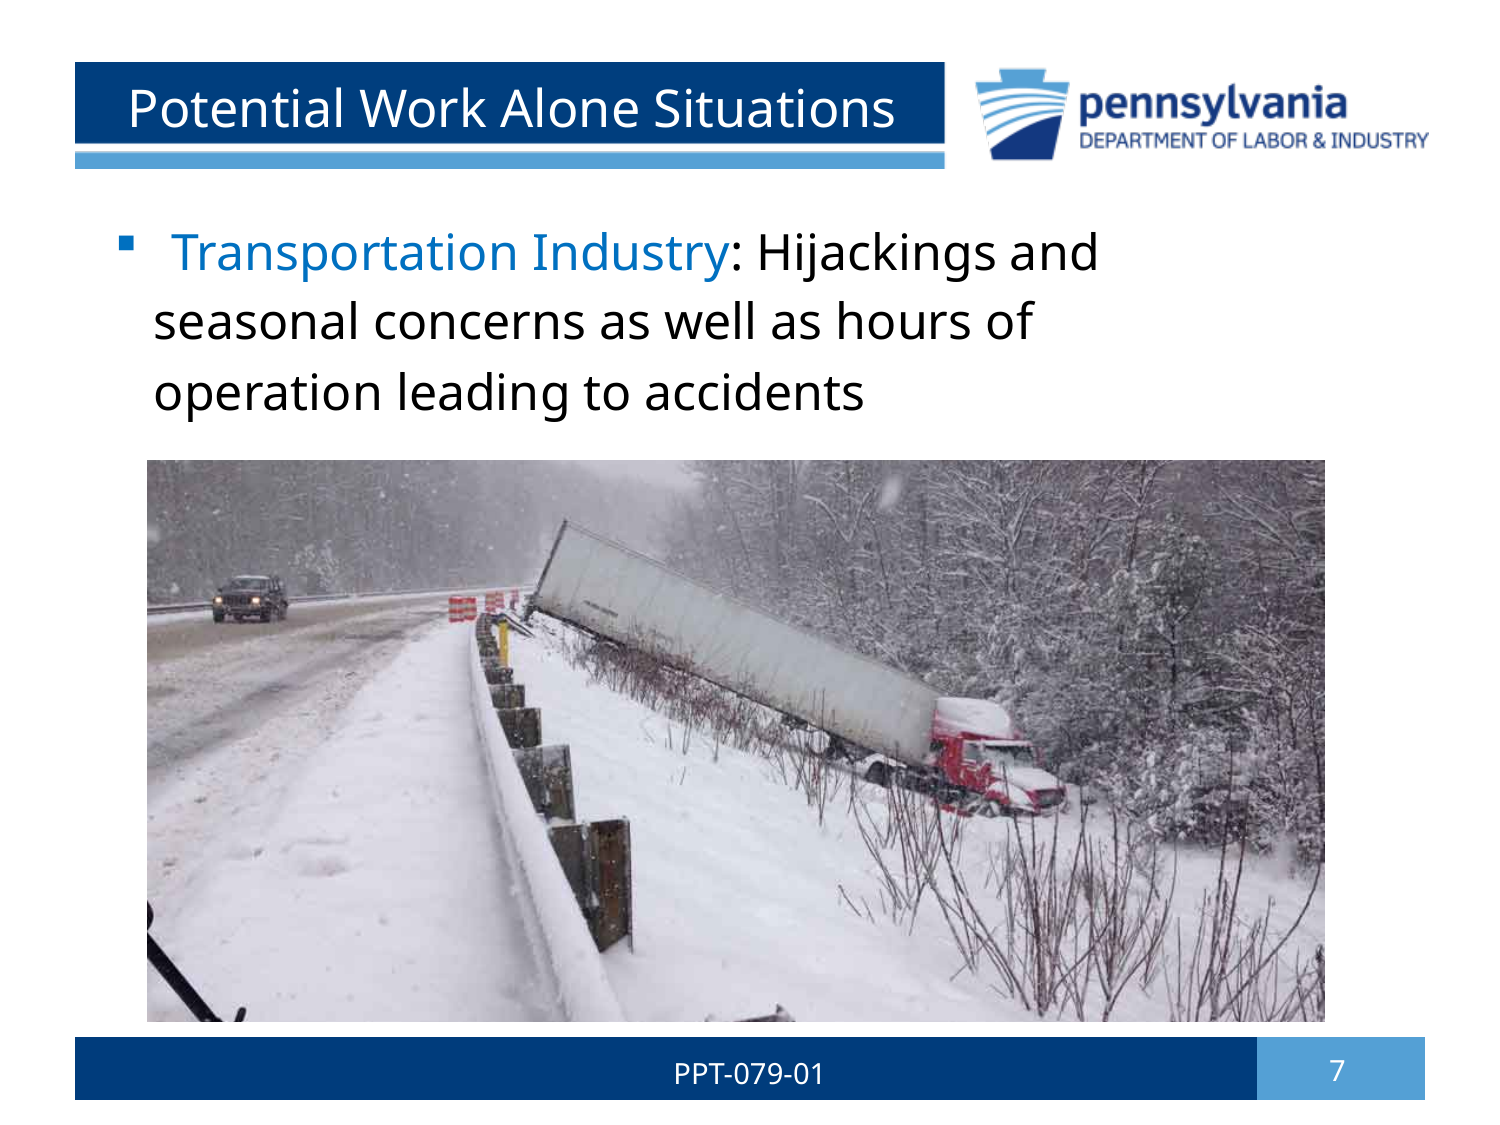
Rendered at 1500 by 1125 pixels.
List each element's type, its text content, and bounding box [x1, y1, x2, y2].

picture [75, 1037, 1425, 1100]
slide_number 7 [1250, 1042, 1425, 1103]
subtitle Transportation Industry: Hijackings and seasonal concerns as well as hours of operation leading to accidents [99, 212, 1400, 1000]
footer PPT-079-01 [512, 1042, 988, 1103]
title Potential Work Alone Situations [75, 62, 950, 150]
picture [75, 62, 1429, 169]
picture [146, 459, 1326, 1022]
